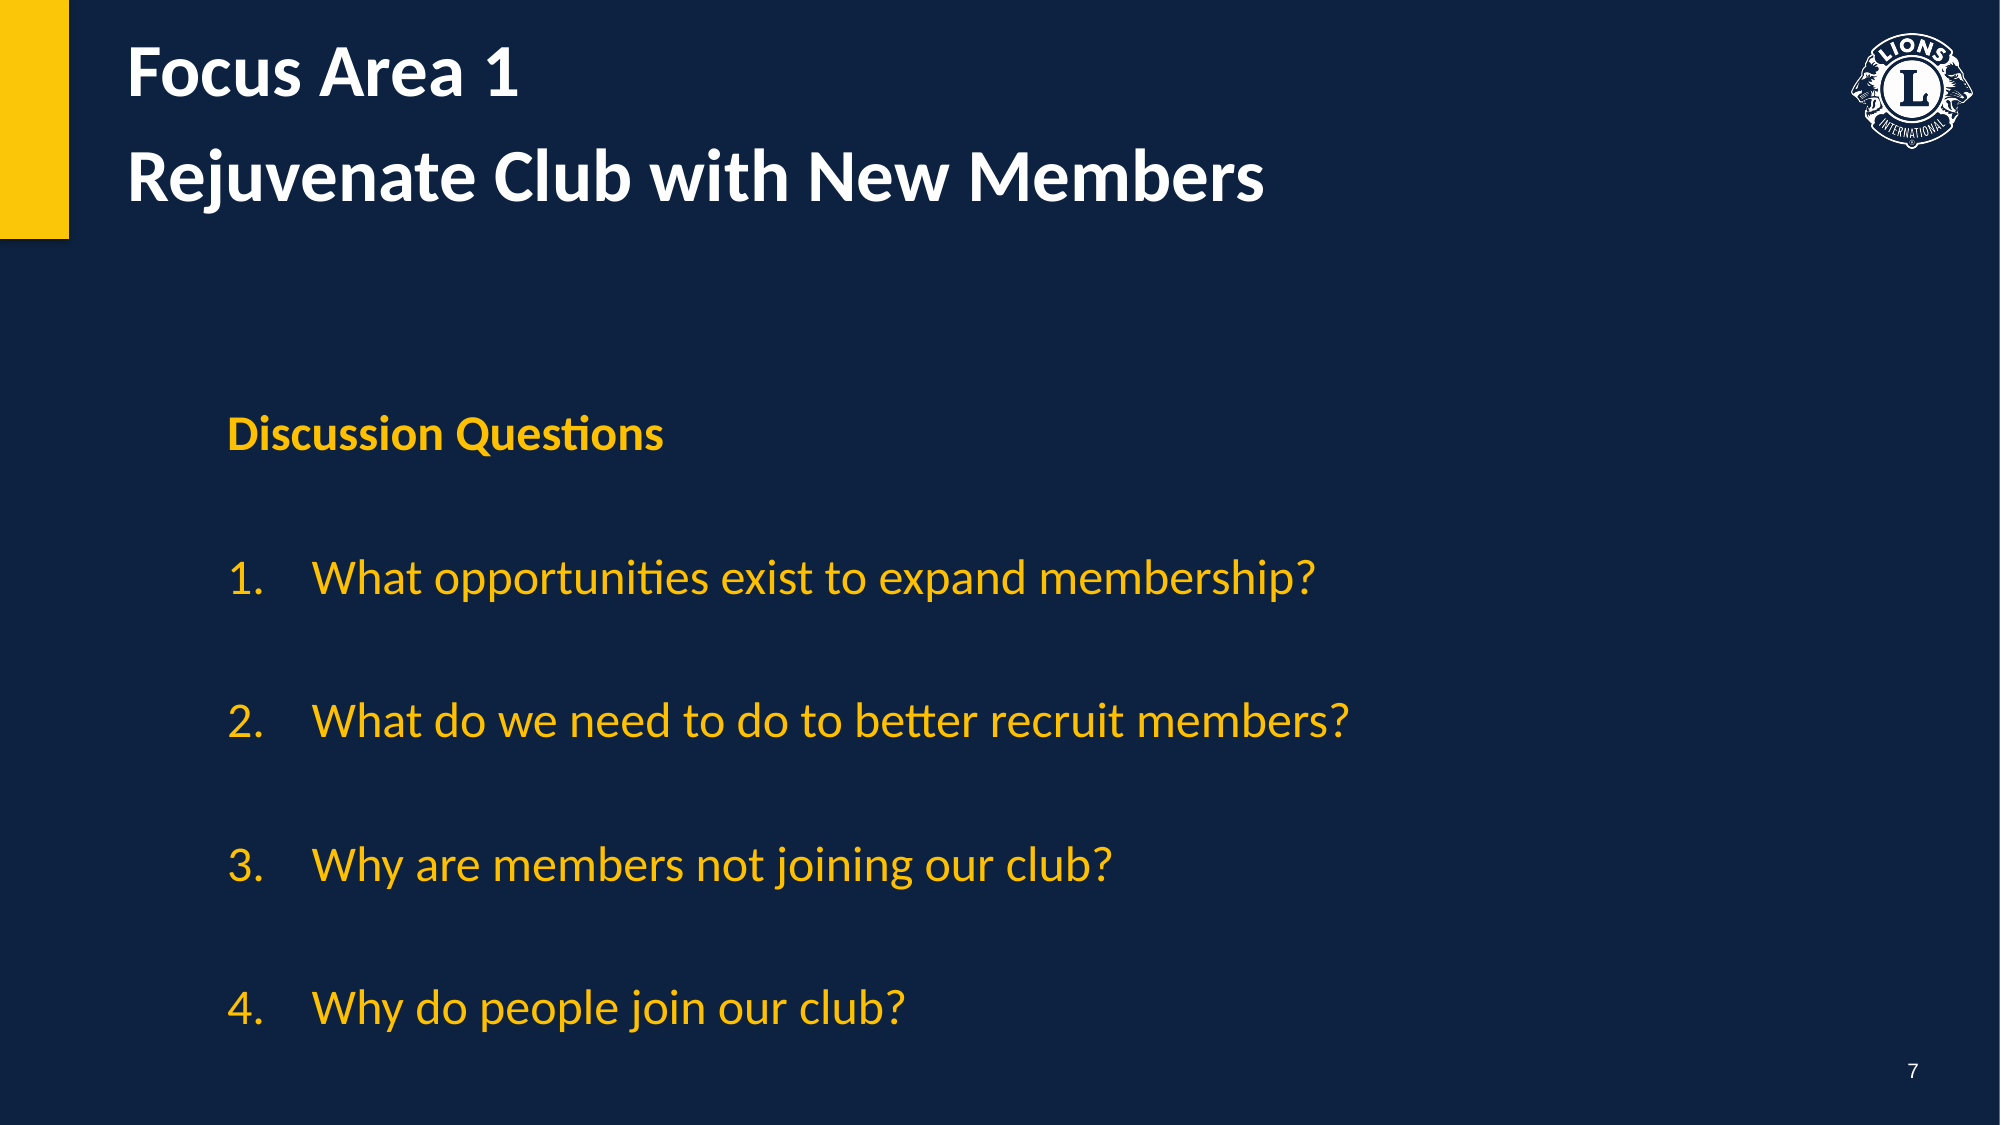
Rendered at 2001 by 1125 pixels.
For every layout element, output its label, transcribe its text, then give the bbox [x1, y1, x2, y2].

text_box Discussion Questions What opportunities exist to expand membership? What do we need to do to better recruit members? Why are members not joining our club? Why do people join our club? [212, 387, 1713, 913]
text_box 7 [1892, 1049, 2000, 1125]
text_box [0, 0, 70, 240]
picture [1851, 32, 1974, 149]
text_box [0, 0, 2000, 1125]
text_box Focus Area 1 Rejuvenate Club with New Members [112, 0, 1550, 260]
